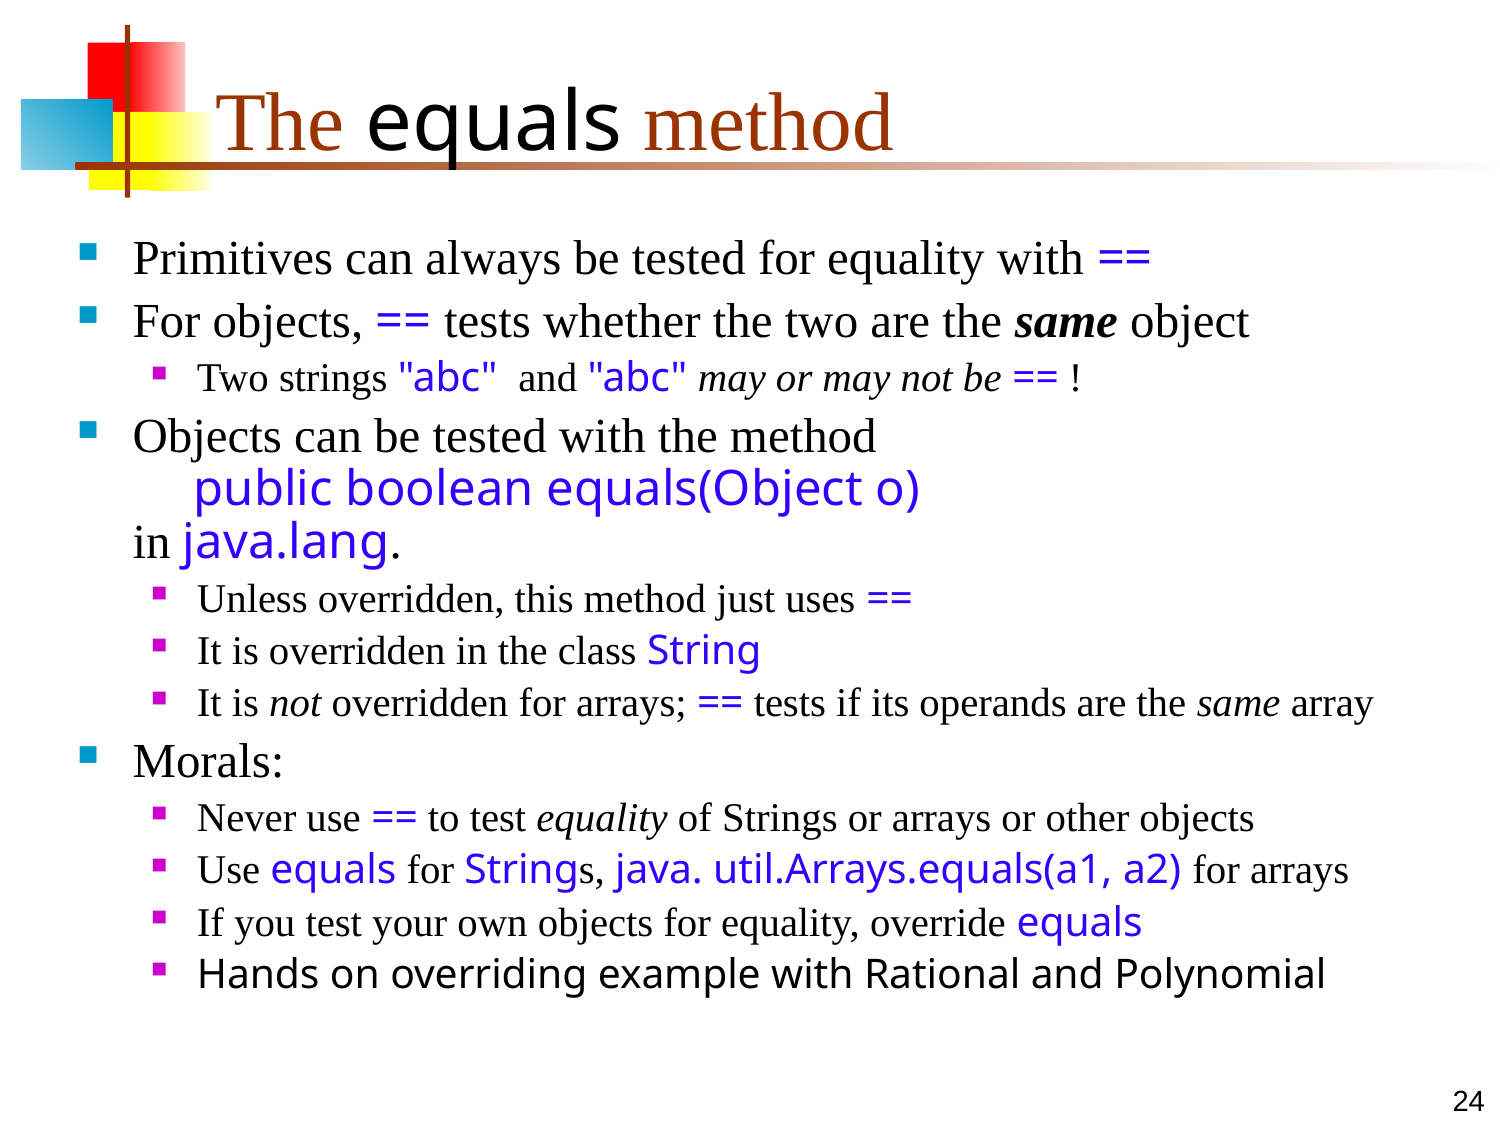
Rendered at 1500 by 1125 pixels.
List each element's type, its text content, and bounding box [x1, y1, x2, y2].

list Primitives can always be tested for equality with == For objects, == tests whether the two are the same object Two strings "abc" and "abc" may or may not be == ! Objects can be tested with the method public boolean equals(Object o) in java.lang. Unless overridden, this method just uses == It is overridden in the class String It is not overridden for arrays; == tests if its operands are the same array Morals: Never use == to test equality of Strings or arrays or other objects Use equals for Strings, java. util.Arrays.equals(a1, a2) for arrays If you test your own objects for equality, override equals Hands on overriding example with Rational and Polynomial [62, 224, 1469, 1006]
slide_number 24 [1187, 1049, 1500, 1125]
title The equals method [200, 37, 1479, 175]
